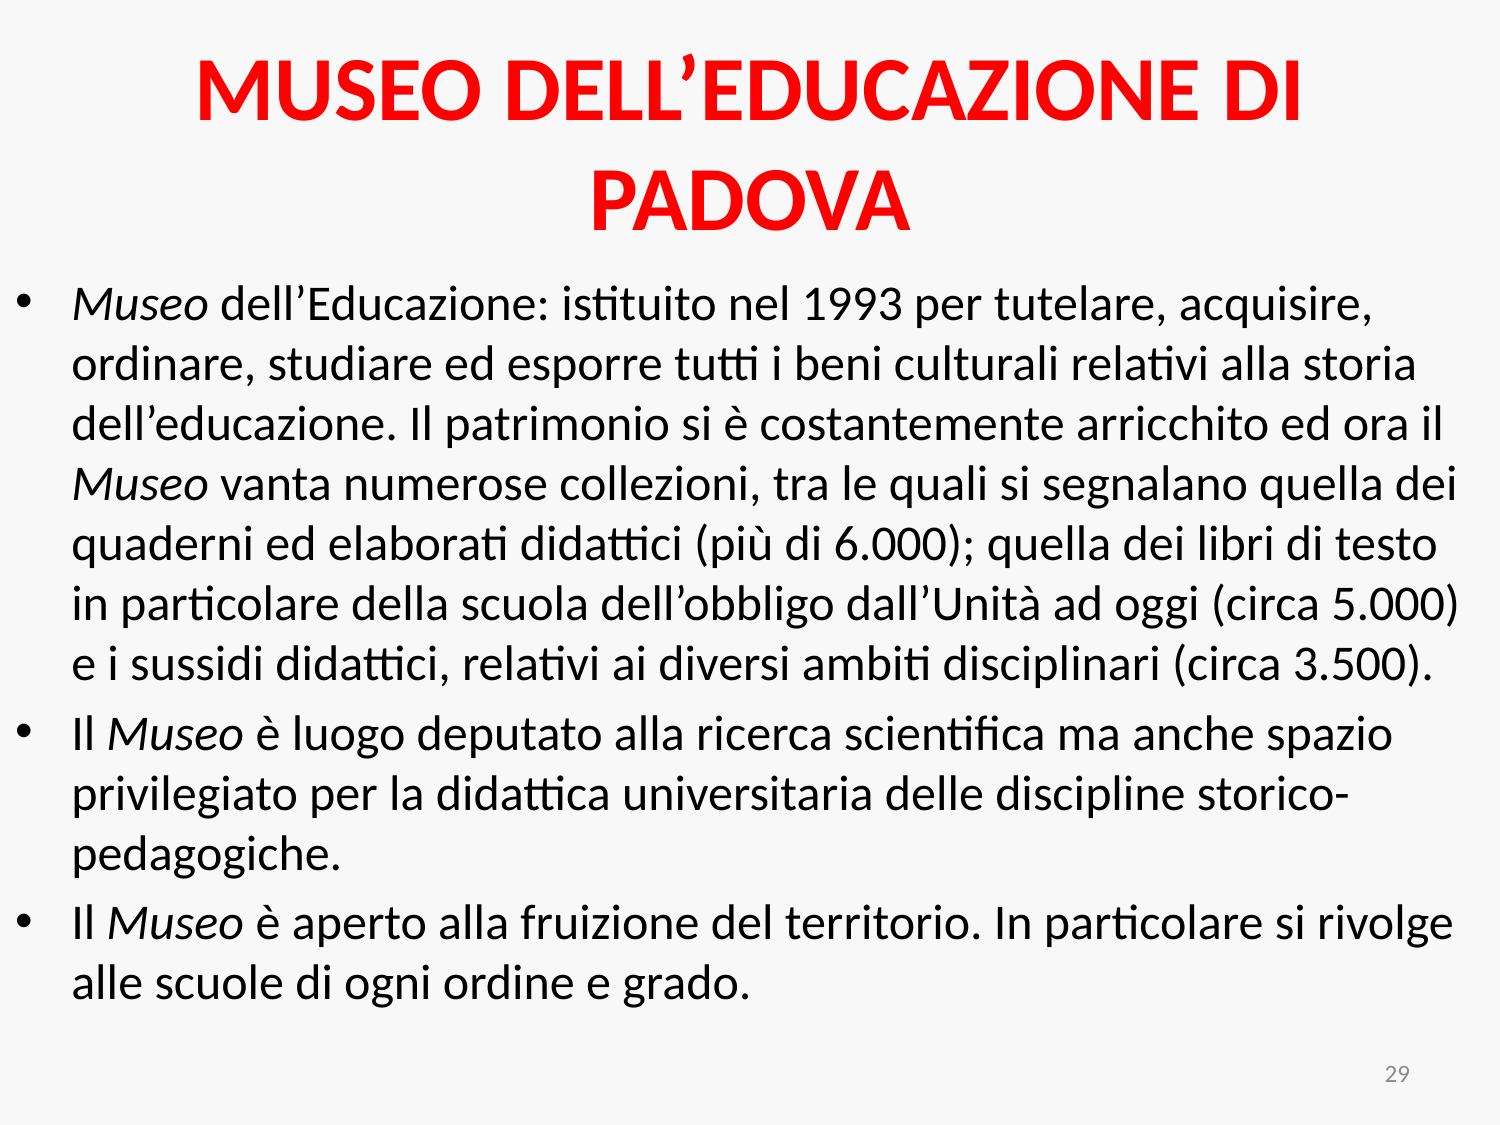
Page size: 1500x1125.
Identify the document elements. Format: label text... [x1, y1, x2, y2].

list Museo dell’Educazione: istituito nel 1993 per tutelare, acquisire, ordinare, studiare ed esporre tutti i beni culturali relativi alla storia dell’educazione. Il patrimonio si è costantemente arricchito ed ora il Museo vanta numerose collezioni, tra le quali si segnalano quella dei quaderni ed elaborati didattici (più di 6.000); quella dei libri di testo in particolare della scuola dell’obbligo dall’Unità ad oggi (circa 5.000) e i sussidi didattici, relativi ai diversi ambiti disciplinari (circa 3.500). Il Museo è luogo deputato alla ricerca scientifica ma anche spazio privilegiato per la didattica universitaria delle discipline storico-pedagogiche. Il Museo è aperto alla fruizione del territorio. In particolare si rivolge alle scuole di ogni ordine e grado. [0, 262, 1500, 1084]
title MUSEO DELL’EDUCAZIONE DI PADOVA [74, 44, 1426, 233]
slide_number 29 [1074, 1042, 1425, 1103]
